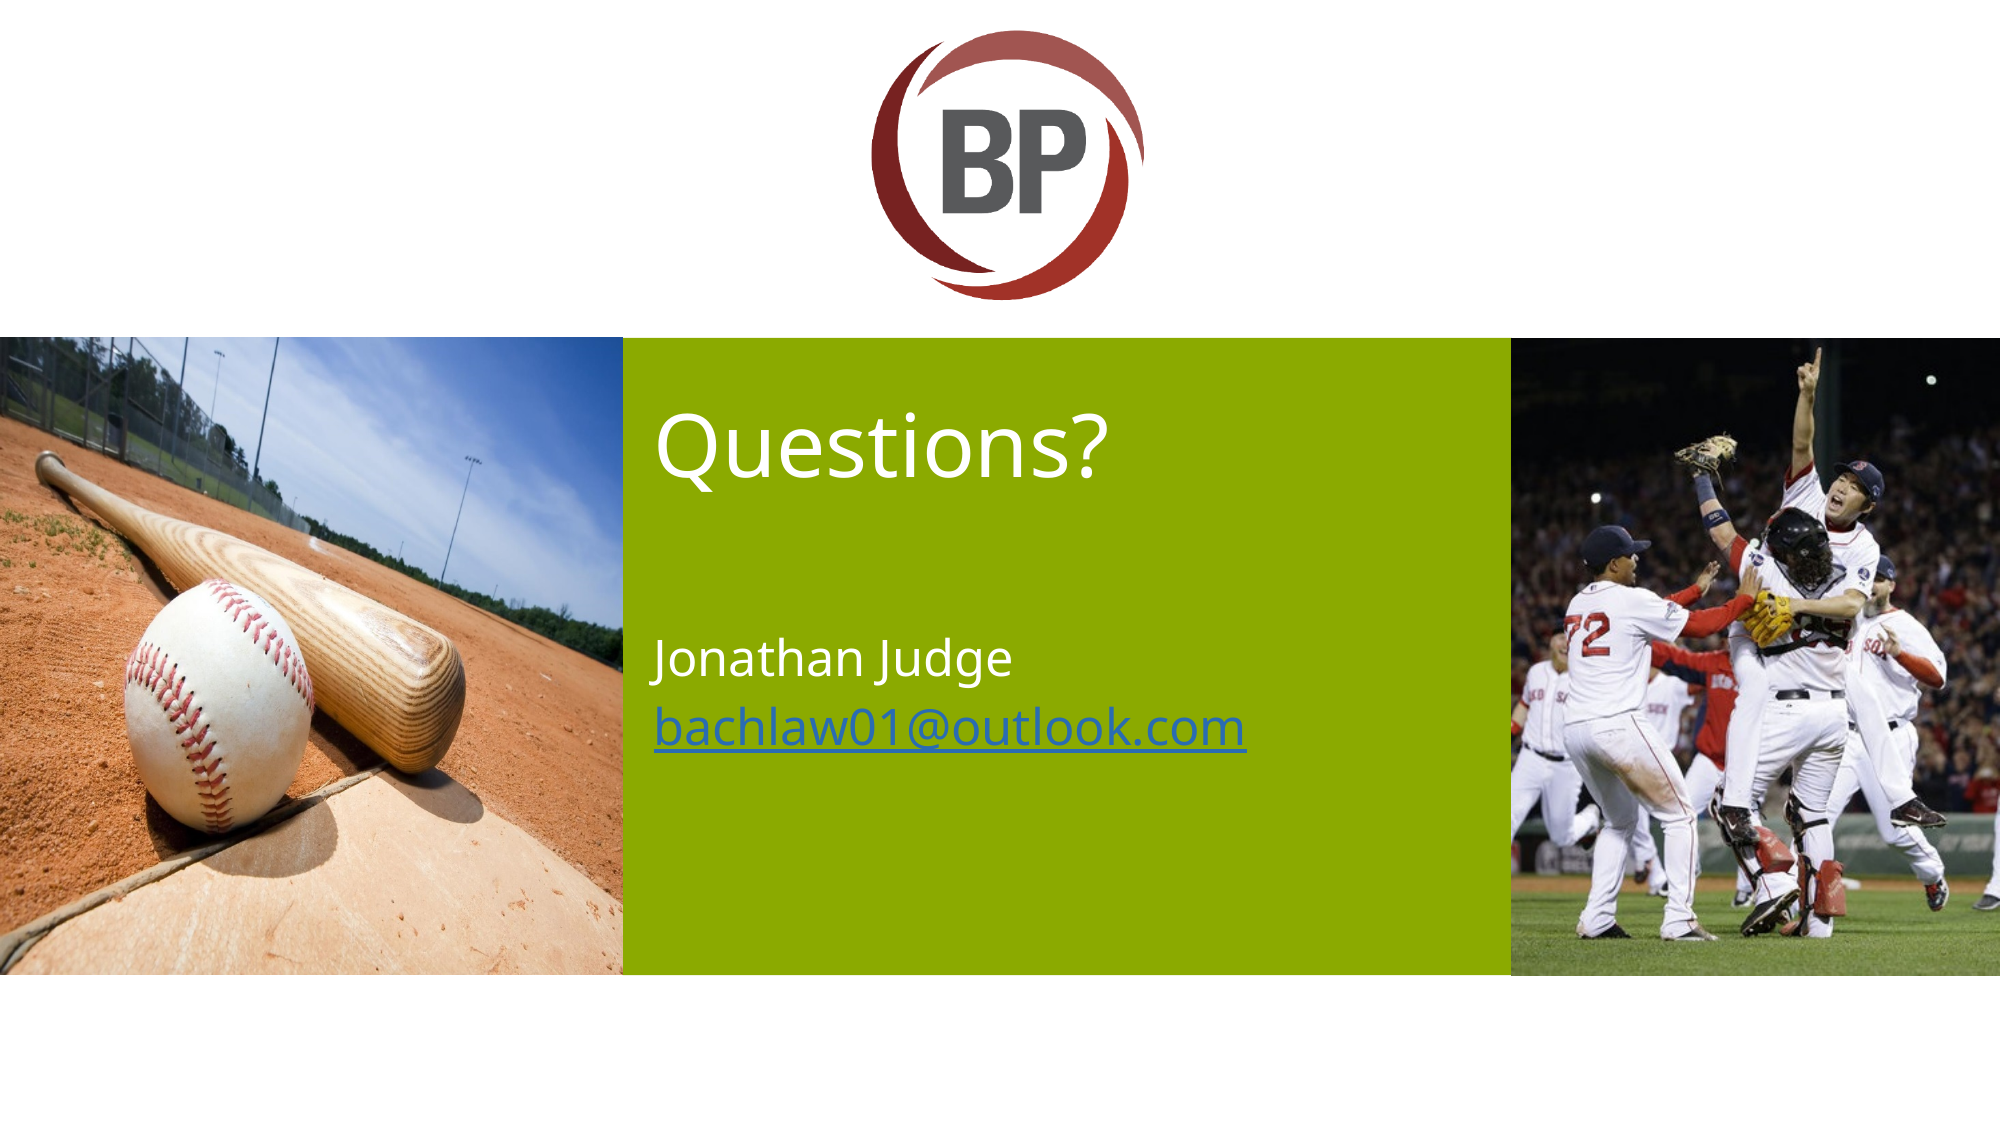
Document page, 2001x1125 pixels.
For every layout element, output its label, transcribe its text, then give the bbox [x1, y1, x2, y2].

picture [0, 337, 623, 975]
title Questions? Jonathan Judge bachlaw01@outlook.com [638, 371, 1494, 888]
picture [837, 0, 1169, 330]
picture [1511, 338, 2000, 976]
